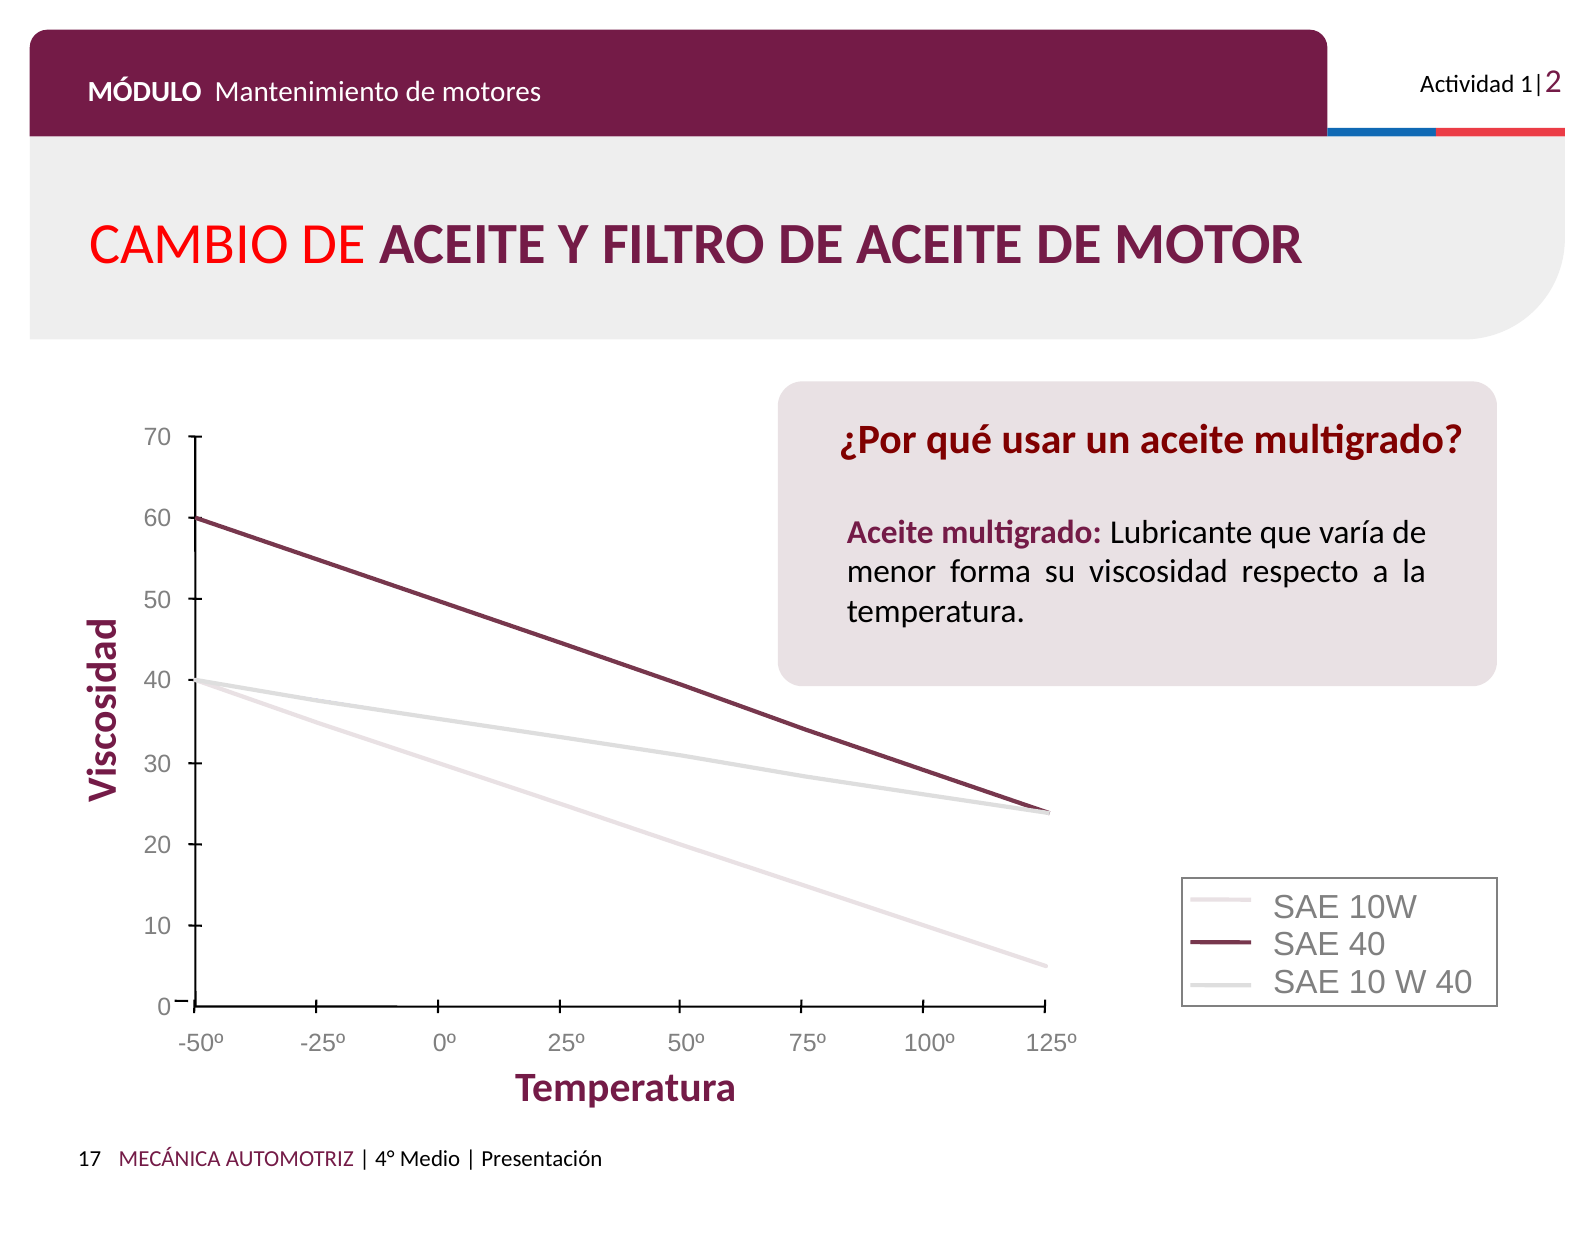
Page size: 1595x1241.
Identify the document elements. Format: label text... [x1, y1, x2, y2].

text_box SAE 40 [1272, 922, 1386, 963]
text_box 30 [143, 747, 172, 778]
text_box ¿Por qué usar un aceite multigrado? [823, 404, 1488, 469]
text_box 0 [157, 990, 172, 1021]
text_box 10 [143, 909, 172, 940]
text_box 60 [143, 501, 172, 532]
text_box [198, 681, 1046, 967]
text_box 20 [143, 828, 172, 859]
text_box 0º [432, 1026, 457, 1057]
text_box 25º [547, 1026, 585, 1057]
text_box Aceite multigrado: Lubricante que varía de menor forma su viscosidad respecto a la temperatura. [823, 469, 1442, 637]
text_box CAMBIO DE ACEITE Y FILTRO DE ACEITE DE MOTOR [74, 177, 1543, 316]
text_box 75º [788, 1026, 827, 1057]
text_box 125º [1025, 1026, 1077, 1057]
text_box 50º [667, 1026, 705, 1057]
text_box 50 [143, 583, 172, 614]
text_box -25º [300, 1026, 346, 1057]
text_box 70 [143, 420, 172, 451]
text_box SAE 10W [1272, 885, 1418, 926]
text_box Viscosidad [74, 618, 125, 803]
text_box SAE 10 W 40 [1273, 960, 1474, 1001]
text_box 100º [903, 1026, 956, 1057]
text_box Temperatura [515, 1059, 737, 1110]
text_box -50º [178, 1026, 224, 1057]
text_box [195, 679, 1050, 814]
text_box 40 [143, 664, 172, 695]
text_box [1182, 878, 1497, 1007]
text_box [777, 381, 1497, 687]
